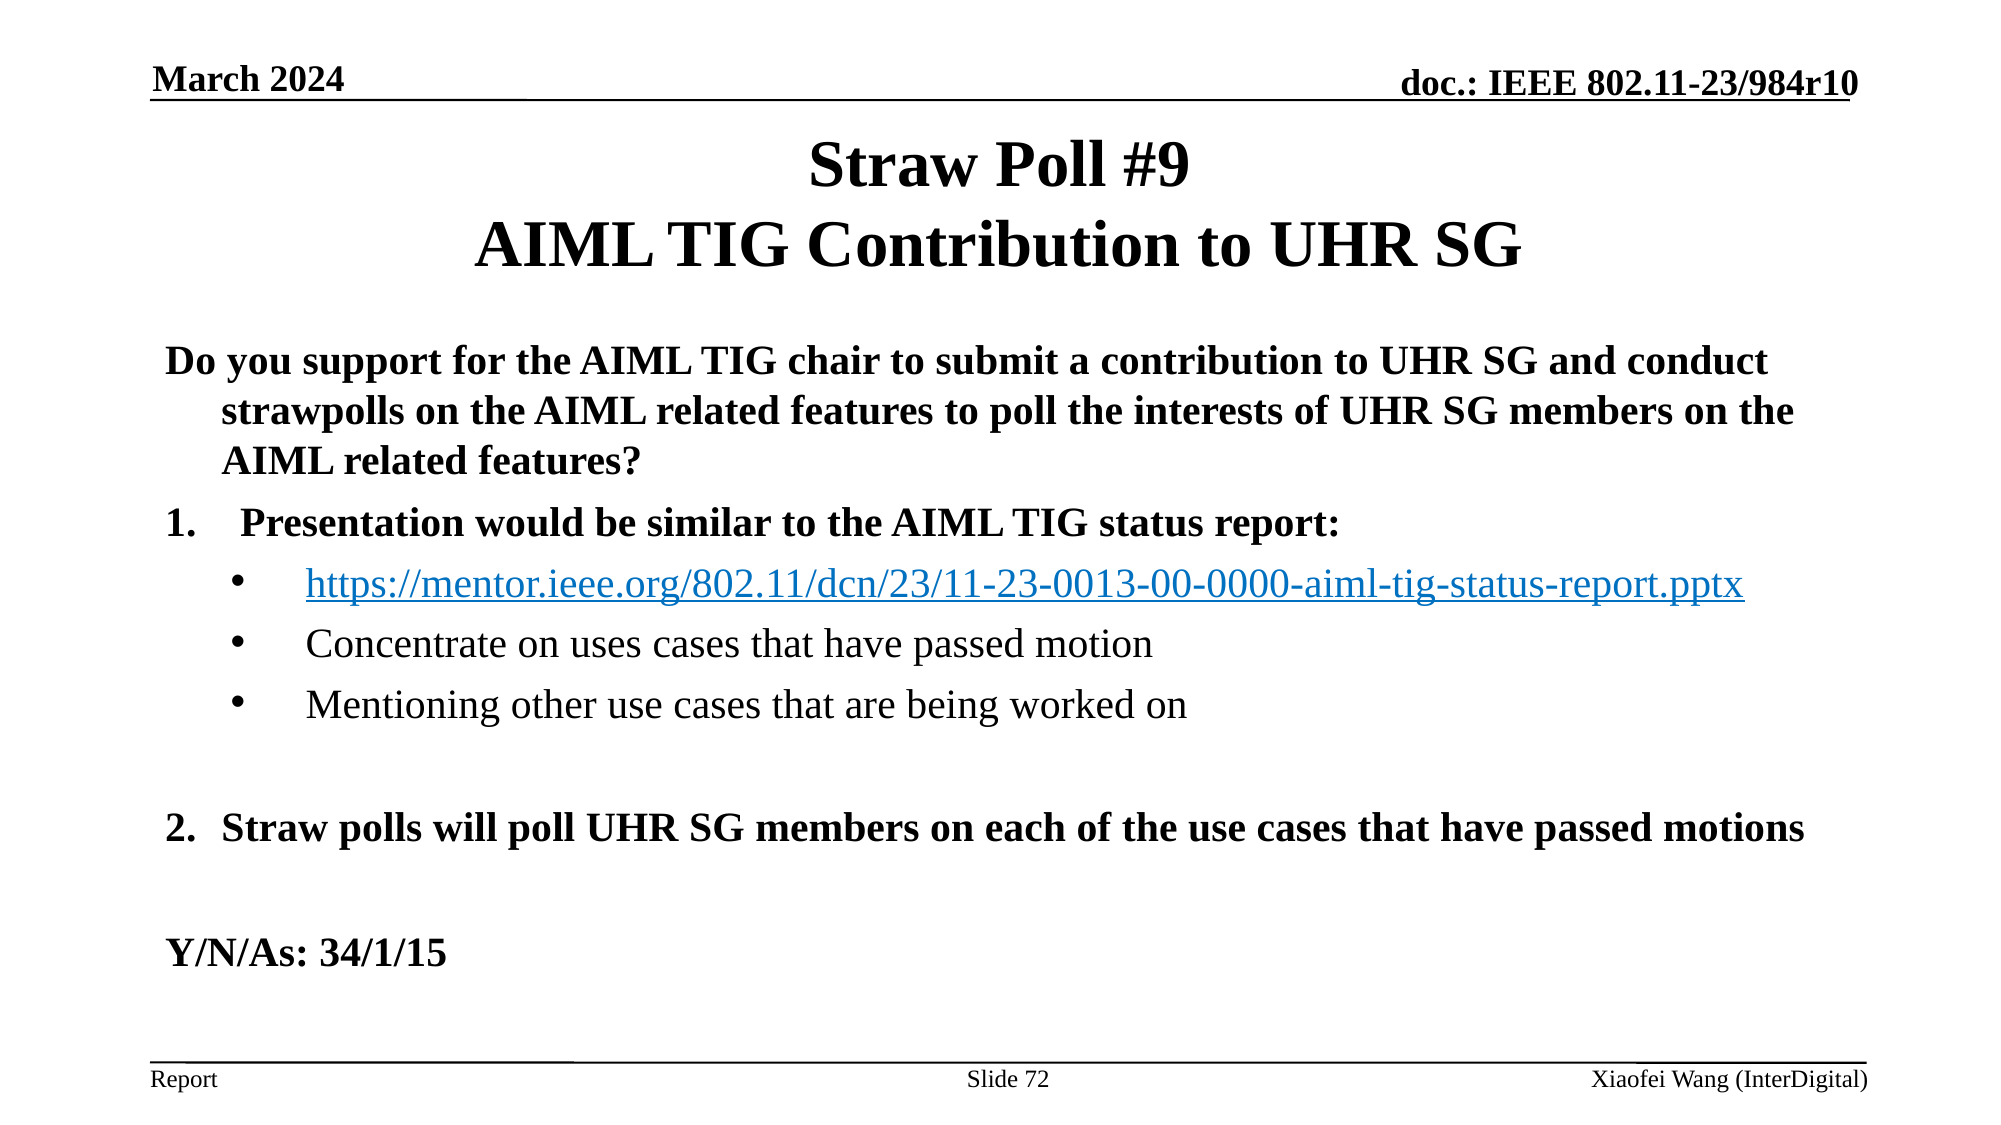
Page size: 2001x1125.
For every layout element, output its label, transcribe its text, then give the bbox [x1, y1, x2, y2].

title Straw Poll #9 AIML TIG Contribution to UHR SG [149, 112, 1850, 288]
list Do you support for the AIML TIG chair to submit a contribution to UHR SG and conduct strawpolls on the AIML related features to poll the interests of UHR SG members on the AIML related features? Presentation would be similar to the AIML TIG status report: https://mentor.ieee.org/802.11/dcn/23/11-23-0013-00-0000-aiml-tig-status-report.pptx Concentrate on uses cases that have passed motion Mentioning other use cases that are being worked on Straw polls will poll UHR SG members on each of the use cases that have passed motions Y/N/As: 34/1/15 [149, 324, 1850, 1000]
slide_number Slide 72 [950, 1061, 1067, 1123]
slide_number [152, 54, 563, 100]
footer Xiaofei Wang (InterDigital) [1171, 1061, 1869, 1093]
